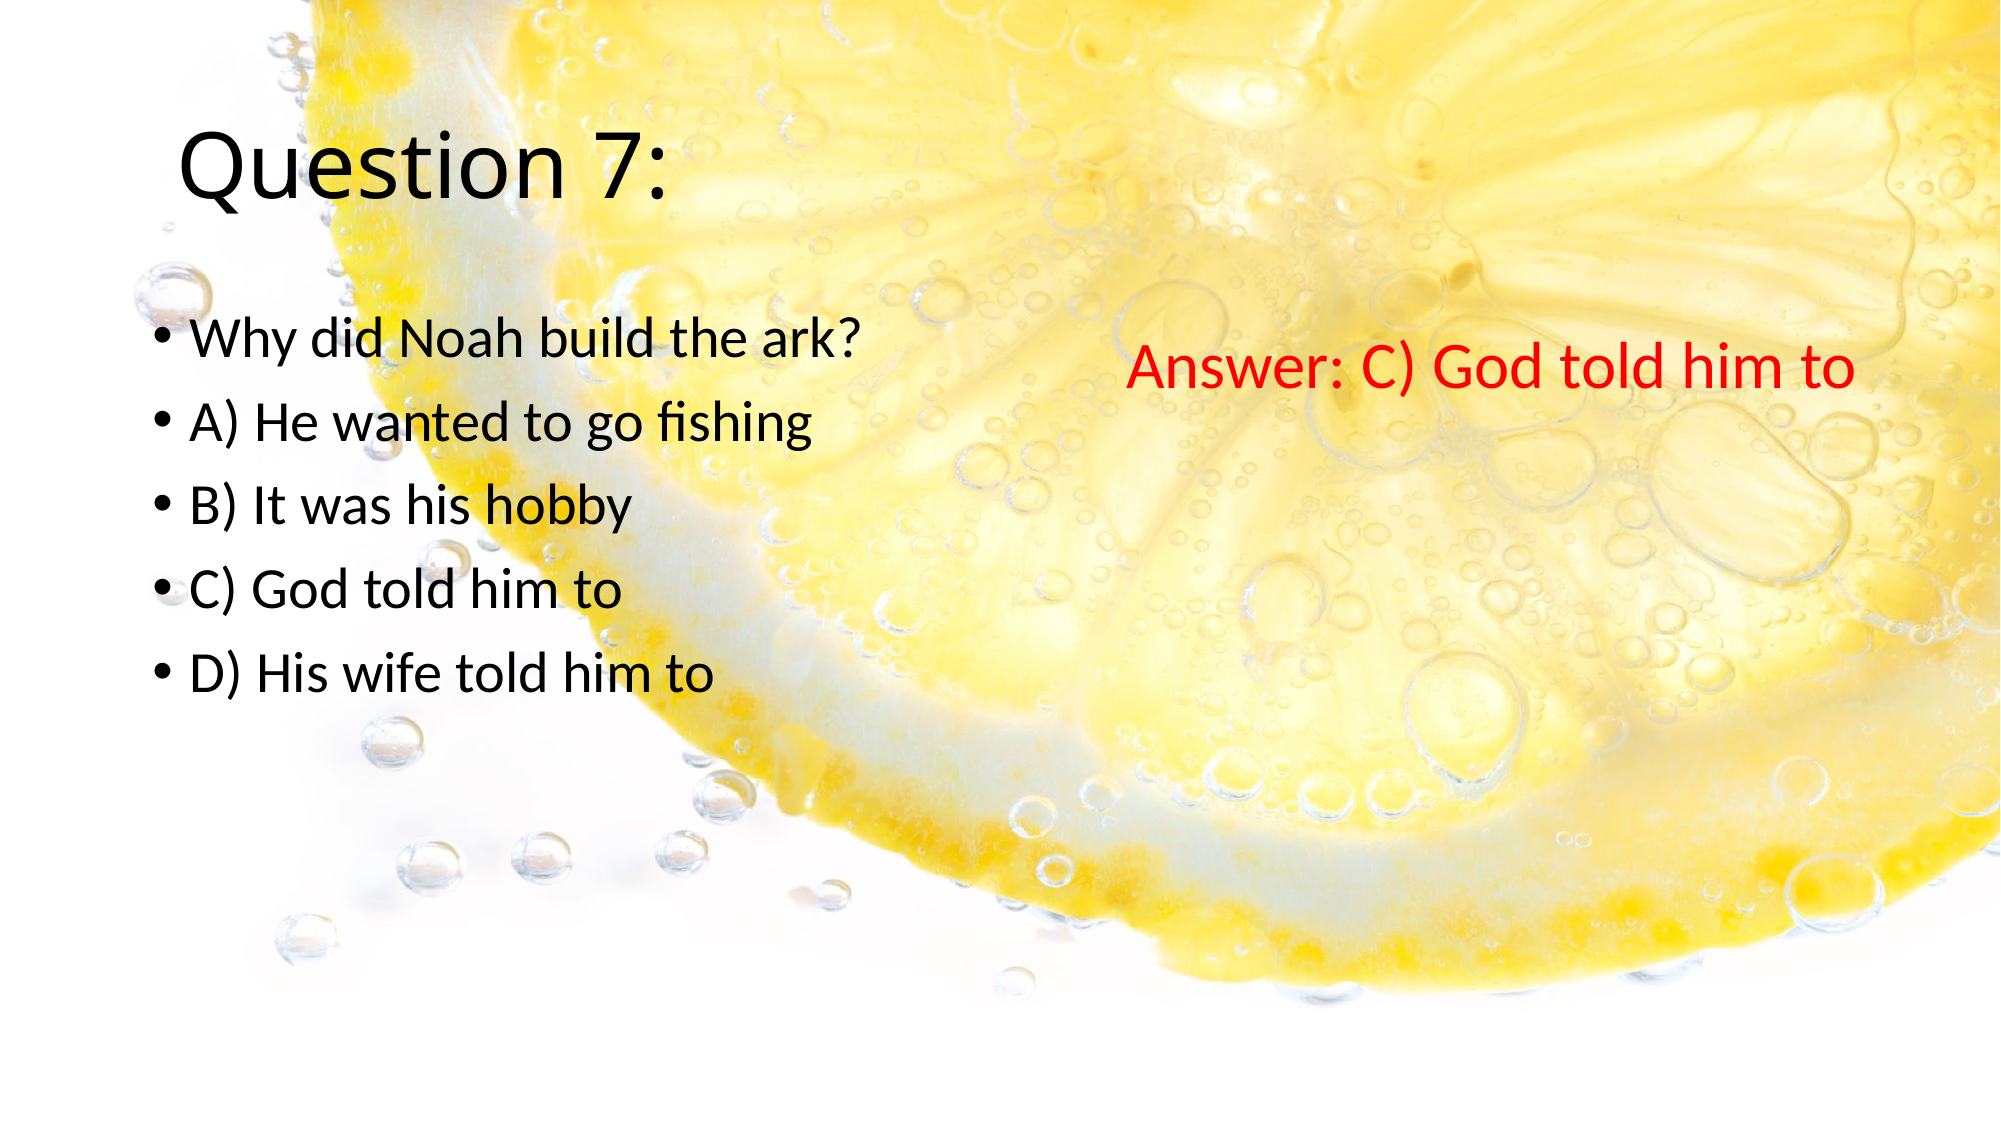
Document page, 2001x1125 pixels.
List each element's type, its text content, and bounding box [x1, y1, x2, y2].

list Why did Noah build the ark? A) He wanted to go fishing B) It was his hobby C) God told him to D) His wife told him to [137, 299, 1014, 1014]
text_box Answer: C) God told him to [1111, 314, 1875, 409]
title Question 7: [137, 59, 1863, 278]
picture [0, 0, 2001, 1125]
